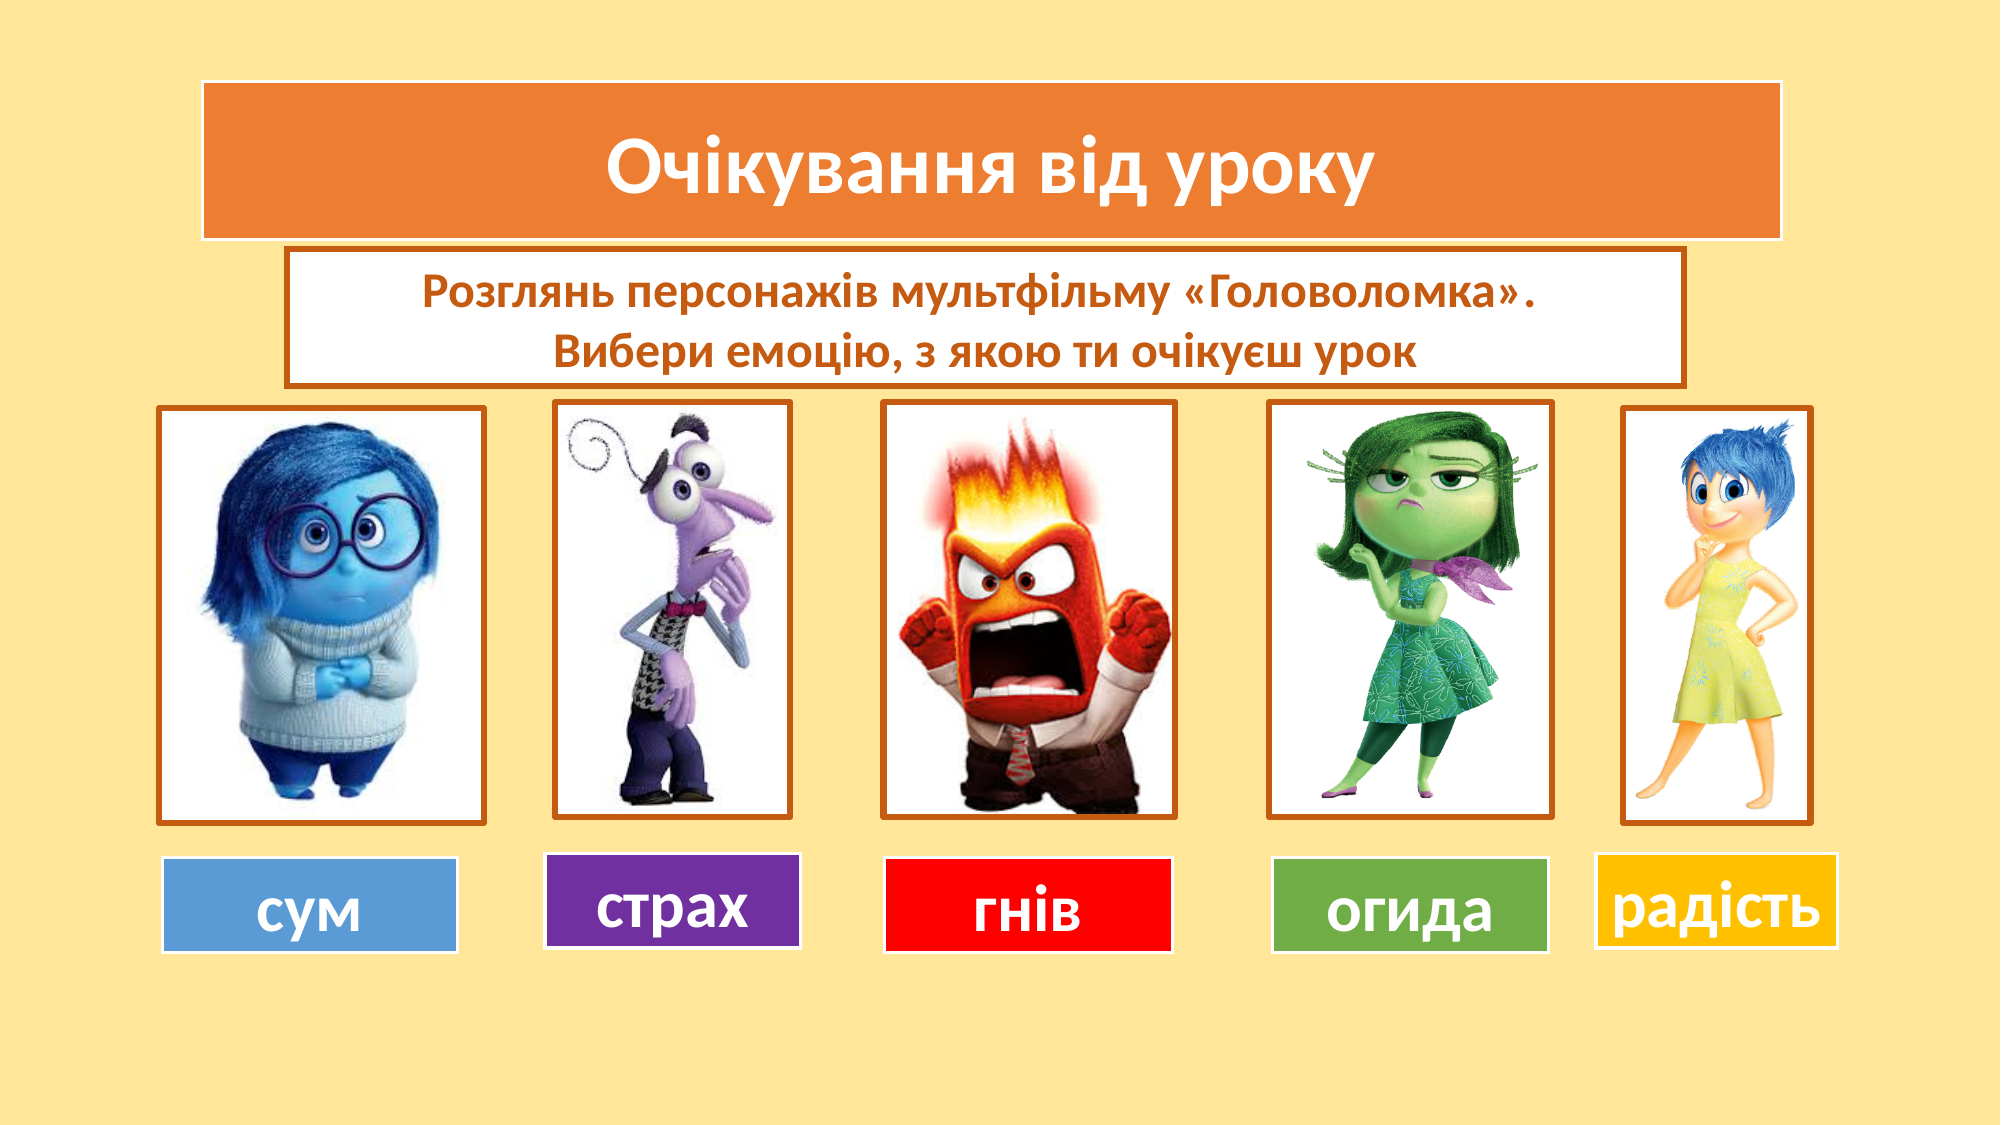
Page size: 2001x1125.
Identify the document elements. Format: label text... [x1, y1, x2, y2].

picture [1626, 411, 1808, 821]
picture [1272, 405, 1549, 814]
text_box Очікування від уроку [201, 80, 1783, 241]
picture [558, 405, 788, 814]
text_box Розглянь персонажів мультфільму «Головоломка». Вибери емоцію, з якою ти очікуєш урок [286, 248, 1685, 387]
picture [886, 405, 1173, 814]
picture [162, 411, 481, 821]
text_box сум [161, 856, 459, 954]
text_box огида [1271, 856, 1550, 954]
text_box страх [543, 852, 802, 950]
text_box гнів [883, 856, 1174, 954]
text_box радість [1594, 852, 1839, 950]
